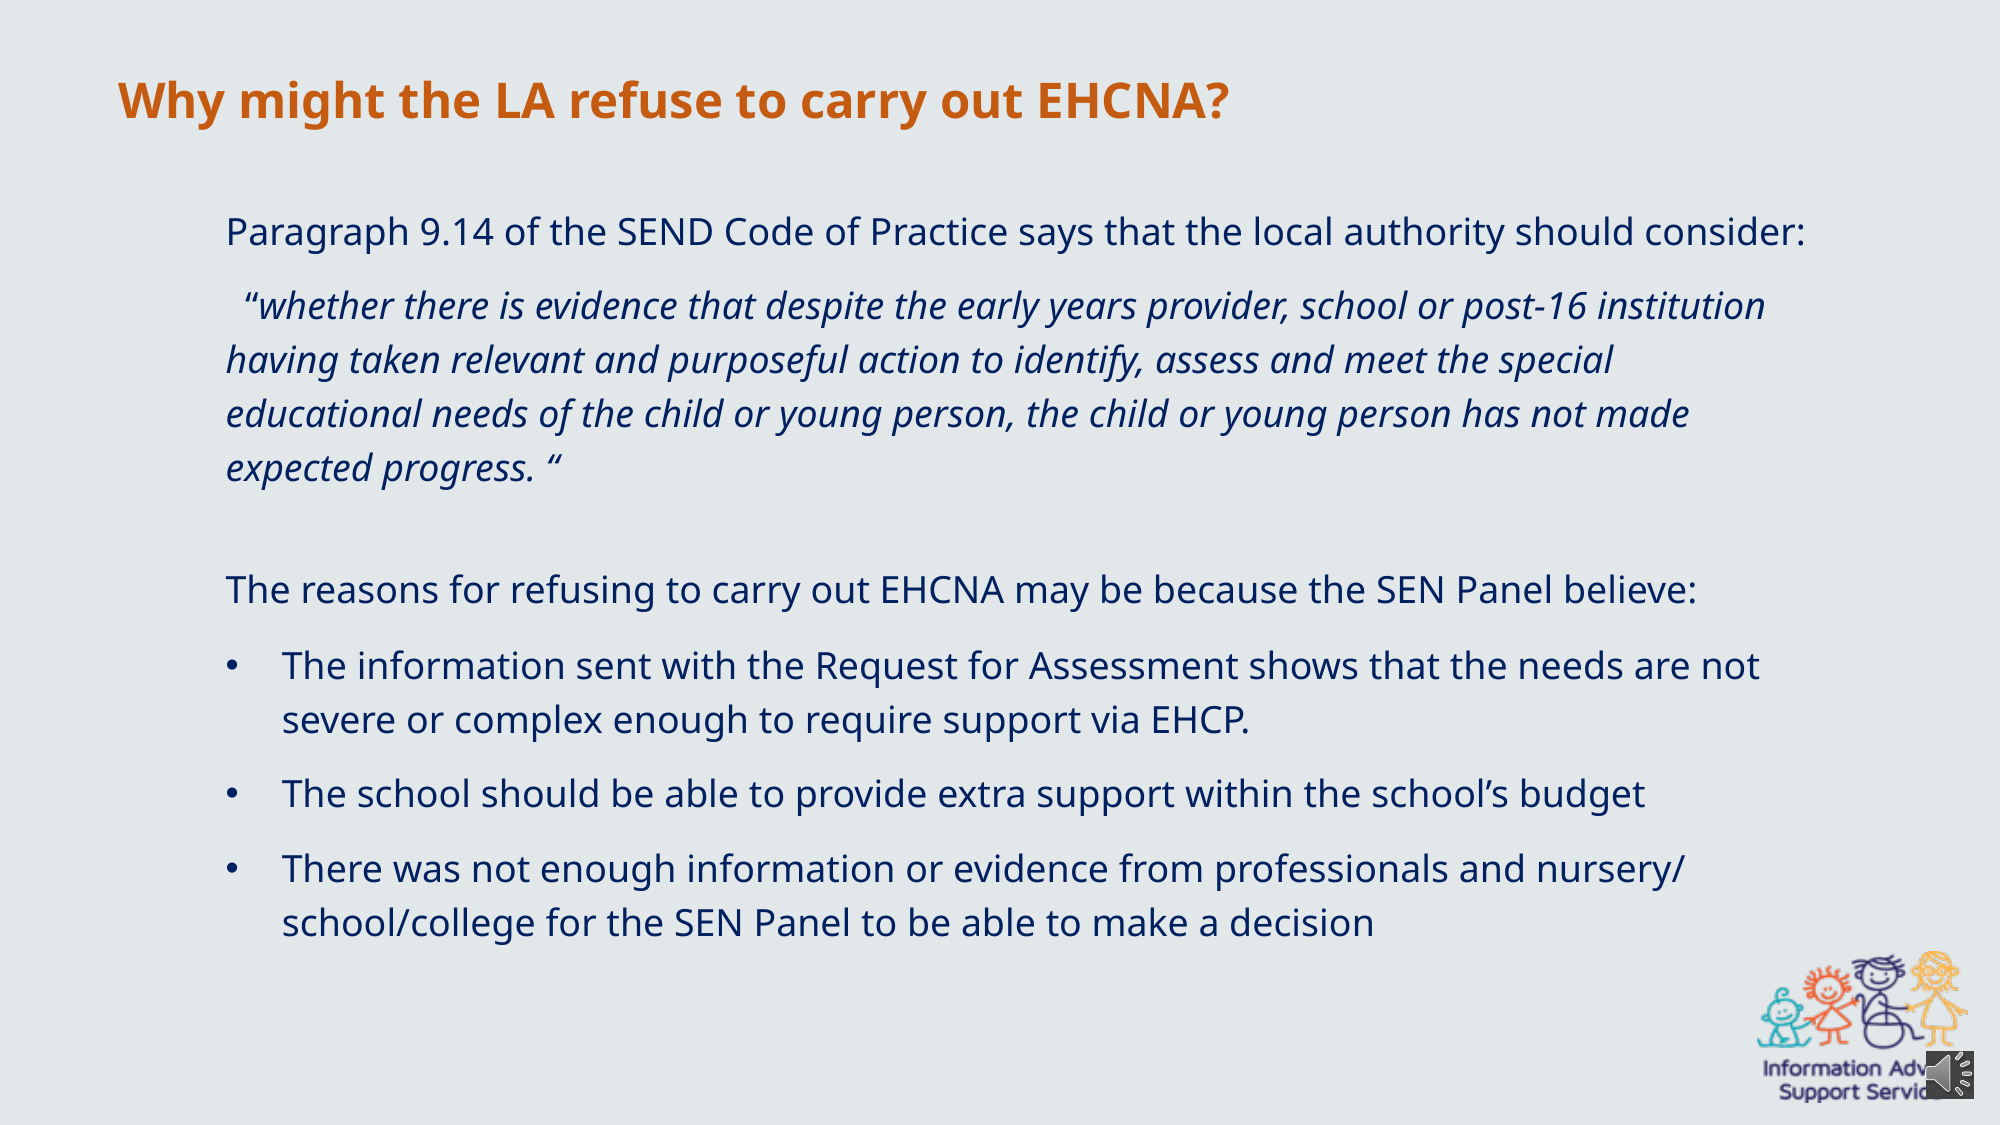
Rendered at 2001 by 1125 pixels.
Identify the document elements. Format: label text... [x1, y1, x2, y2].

title Why might the LA refuse to carry out EHCNA? [103, 68, 1968, 203]
list Paragraph 9.14 of the SEND Code of Practice says that the local authority should consider: “whether there is evidence that despite the early years provider, school or post-16 institution having taken relevant and purposeful action to identify, assess and meet the special educational needs of the child or young person, the child or young person has not made expected progress. “ The reasons for refusing to carry out EHCNA may be because the SEN Panel believe: The information sent with the Request for Assessment shows that the needs are not severe or complex enough to require support via EHCP. The school should be able to provide extra support within the school’s budget There was not enough information or evidence from professionals and nursery/ school/college for the SEN Panel to be able to make a decision [210, 190, 1829, 1057]
picture [1757, 951, 1976, 1103]
